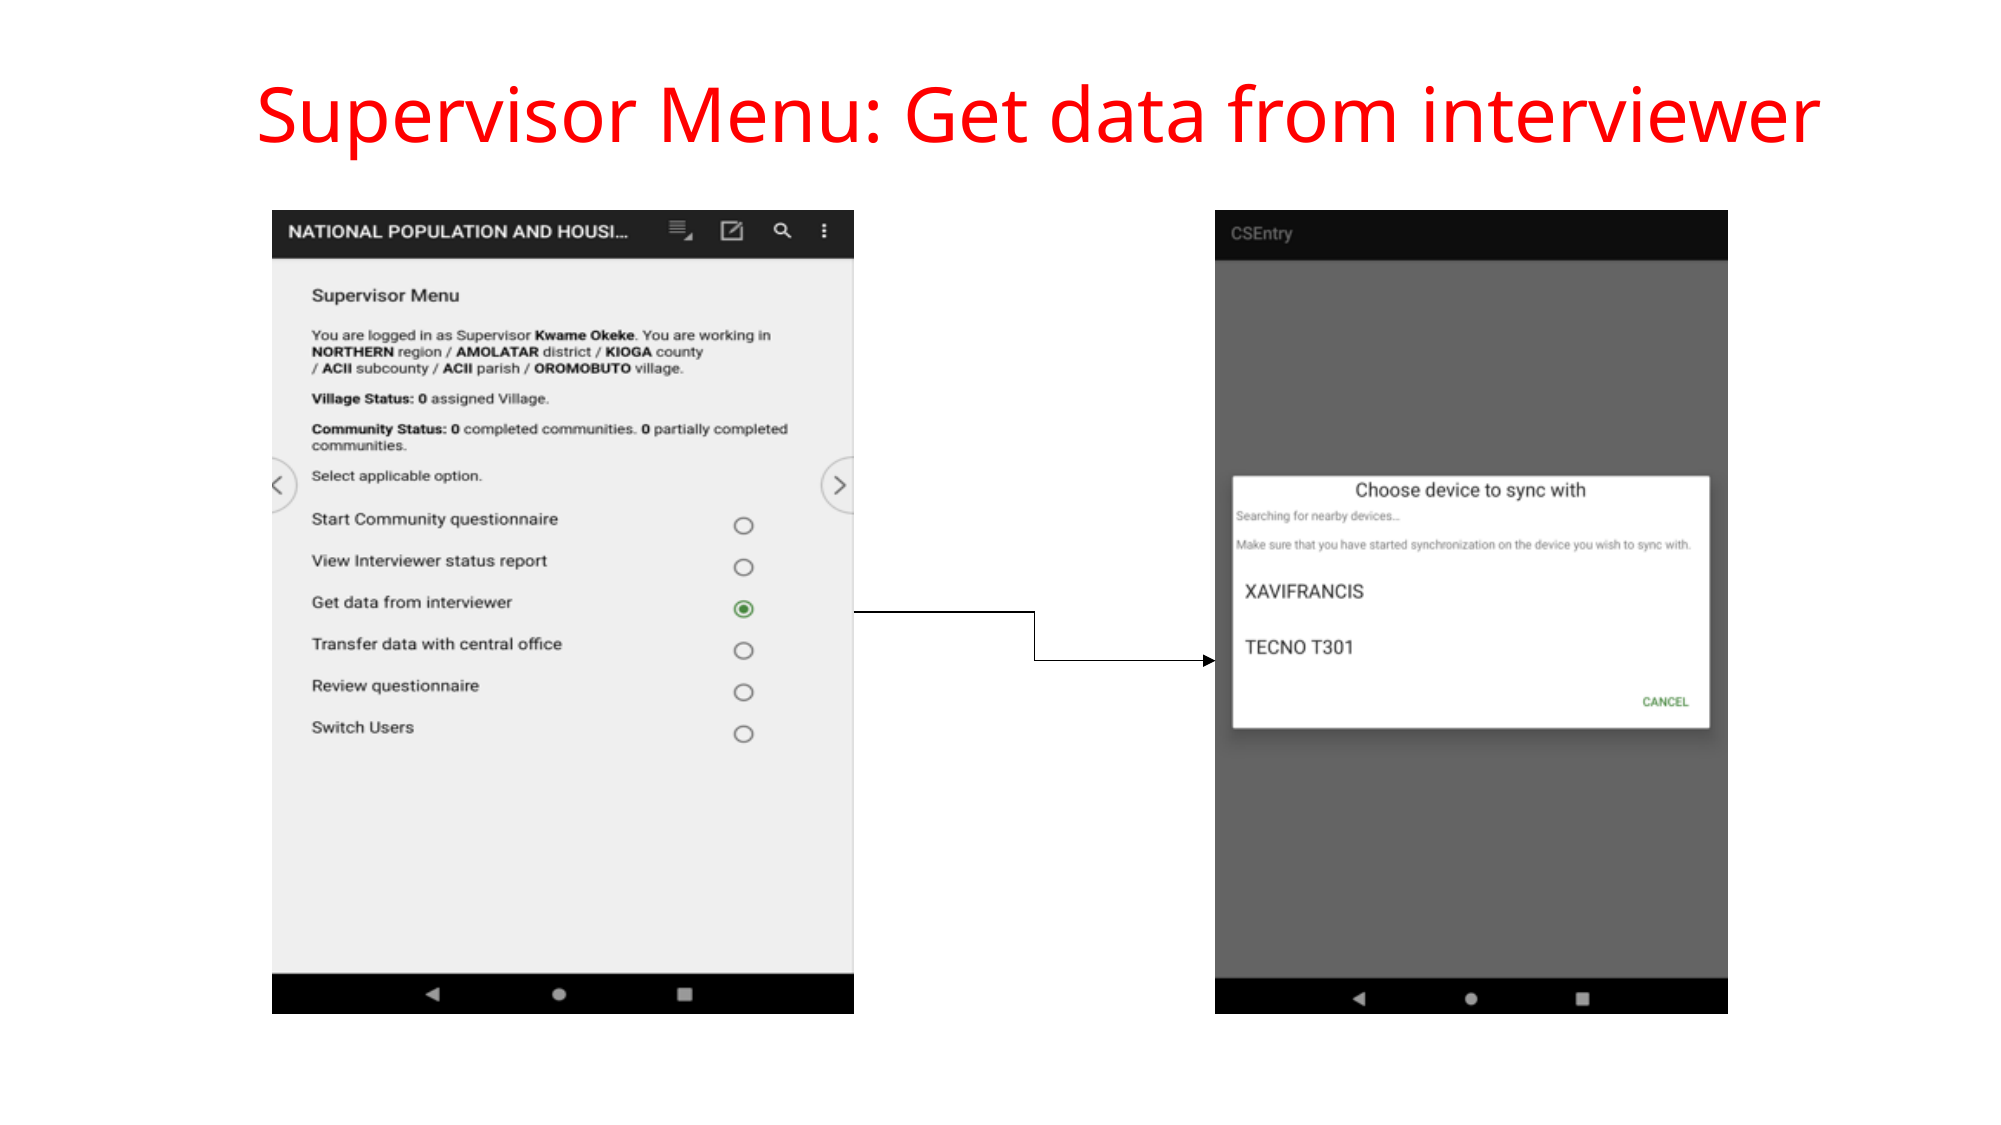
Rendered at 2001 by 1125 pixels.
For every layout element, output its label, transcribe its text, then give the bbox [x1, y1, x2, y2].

picture [1215, 210, 1729, 1014]
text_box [853, 611, 1216, 661]
title Supervisor Menu: Get data from interviewer [241, 59, 1863, 177]
picture [271, 210, 854, 1014]
